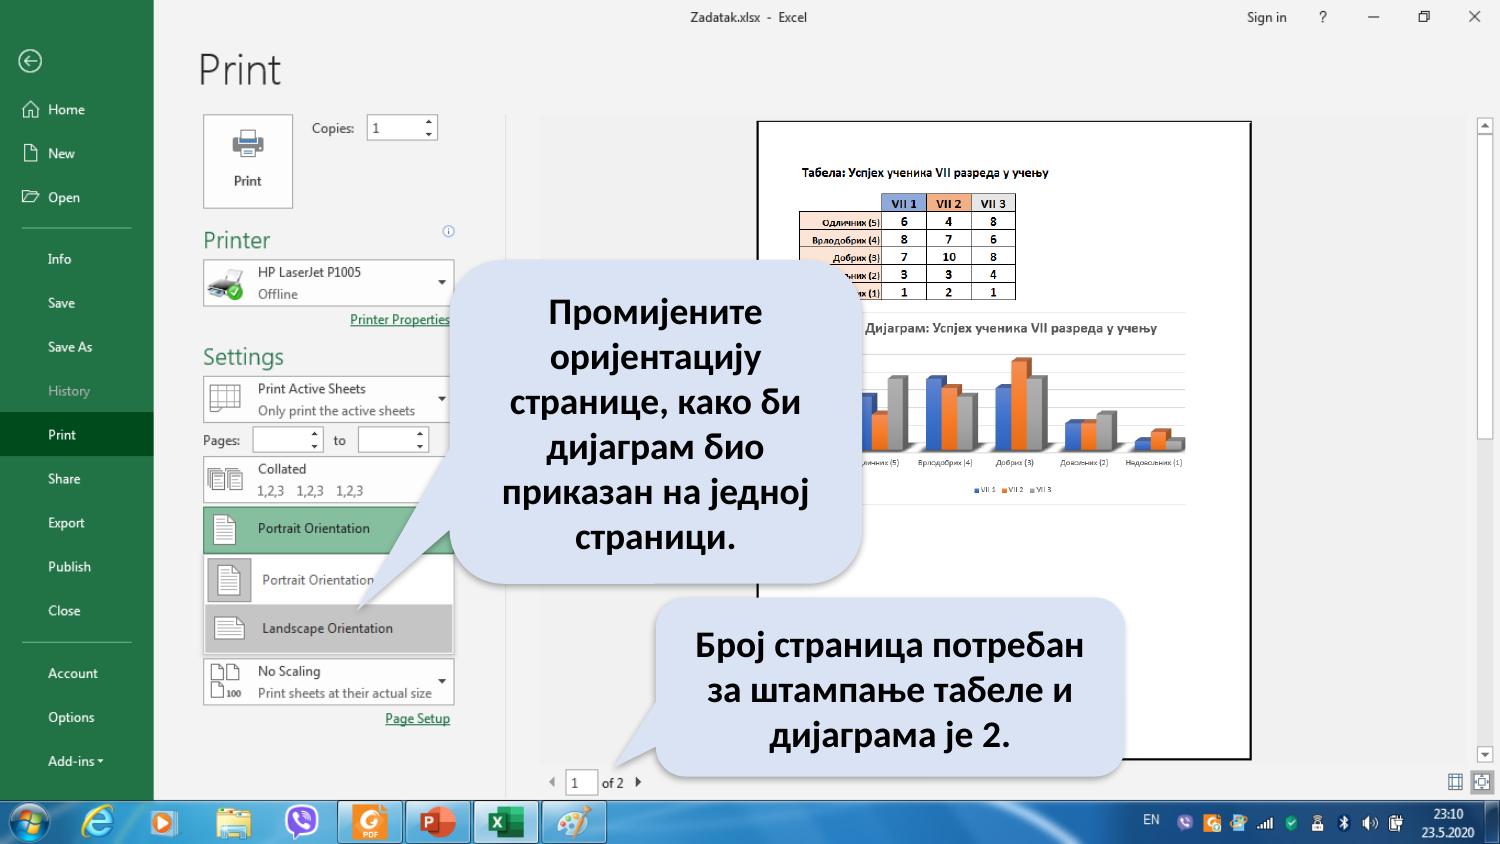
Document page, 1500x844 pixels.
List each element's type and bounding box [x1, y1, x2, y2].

text_box [0, 0, 1500, 844]
